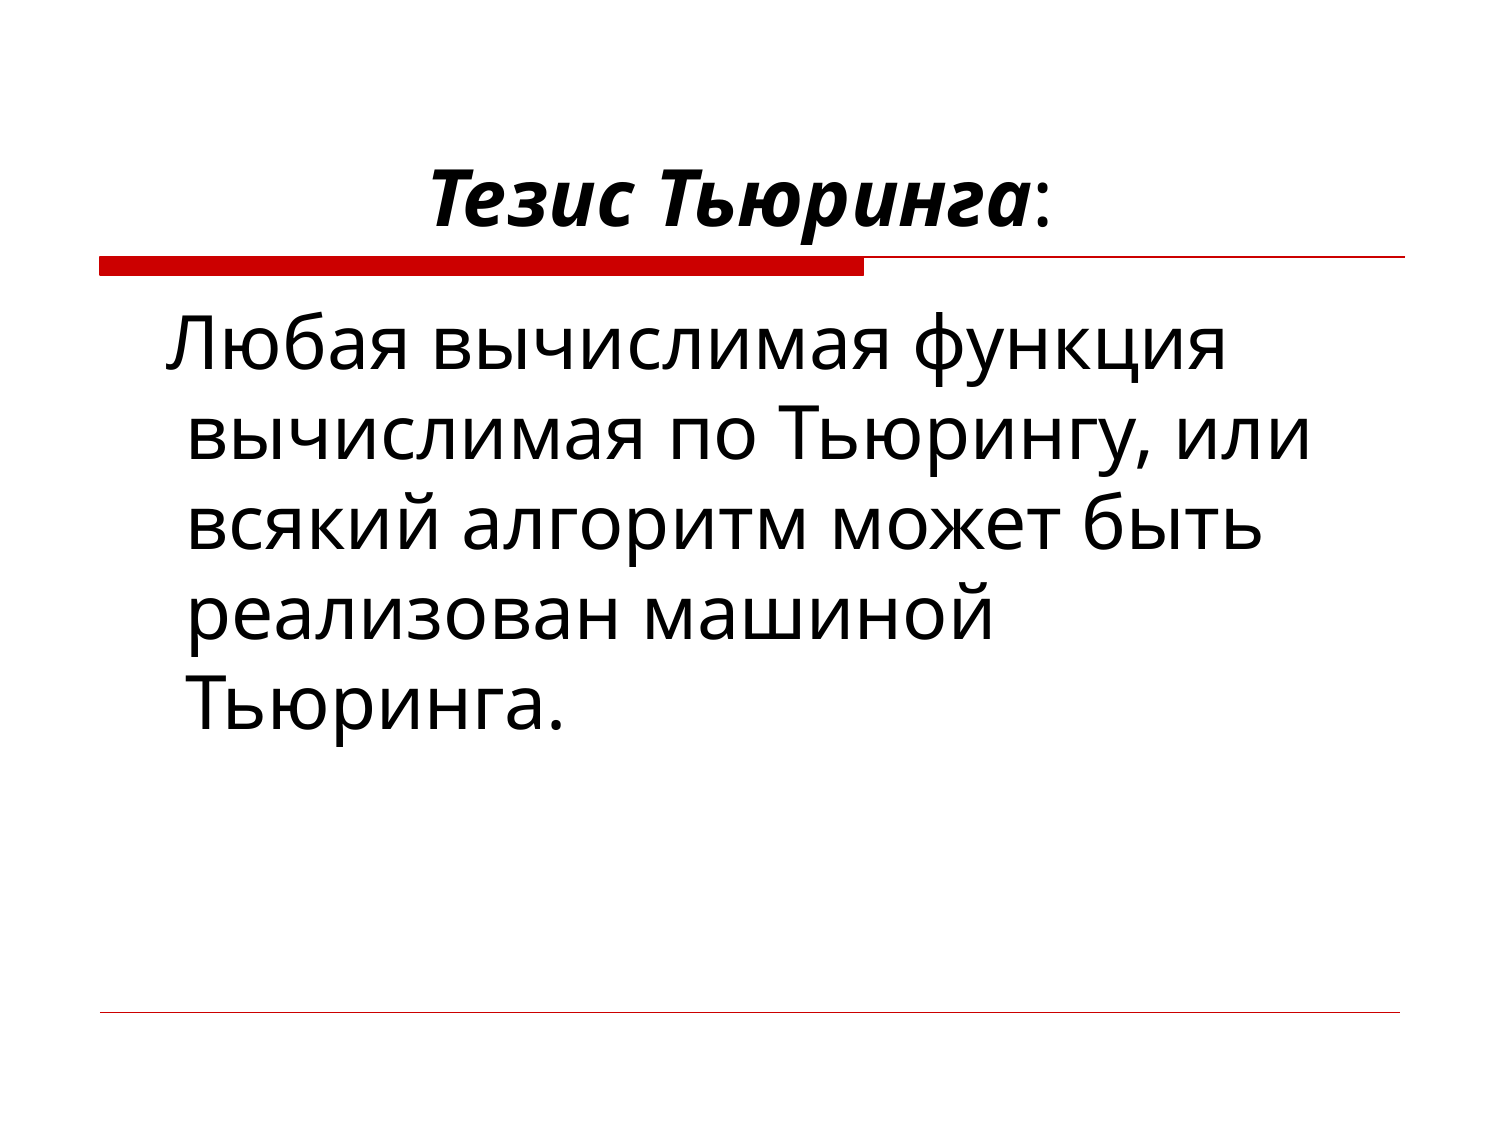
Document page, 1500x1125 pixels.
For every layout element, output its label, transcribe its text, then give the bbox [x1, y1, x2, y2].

list Любая вычислимая функция вычислимая по Тьюрингу, или всякий алгоритм может быть реализован машиной Тьюринга. [92, 287, 1406, 988]
title Тезис Тьюринга: [94, 50, 1407, 250]
